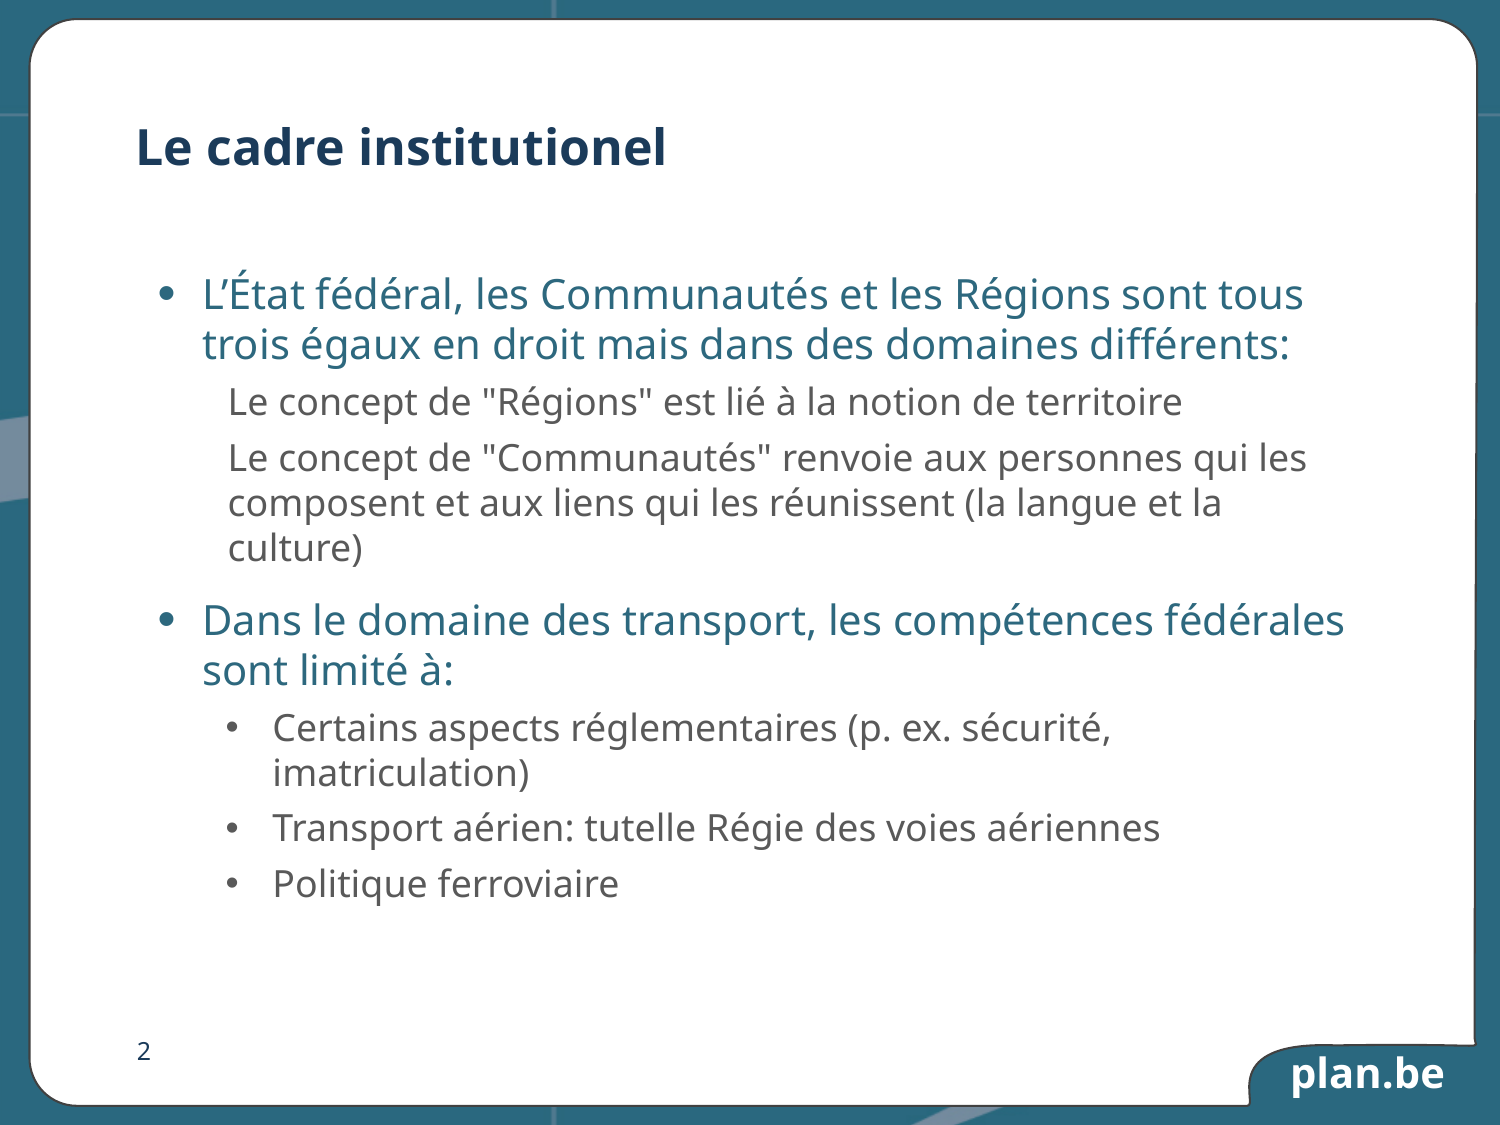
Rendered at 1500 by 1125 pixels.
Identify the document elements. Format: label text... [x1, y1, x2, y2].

title Le cadre institutionel [128, 46, 1370, 245]
slide_number 2 [75, 1028, 213, 1089]
list L’État fédéral, les Communautés et les Régions sont tous trois égaux en droit mais dans des domaines différents: Le concept de "Régions" est lié à la notion de territoire Le concept de "Communautés" renvoie aux personnes qui les composent et aux liens qui les réunissent (la langue et la culture) Dans le domaine des transport, les compétences fédérales sont limité à: Certains aspects réglementaires (p. ex. sécurité, imatriculation) Transport aérien: tutelle Régie des voies aériennes Politique ferroviaire [129, 260, 1370, 970]
picture [0, 0, 1500, 1125]
